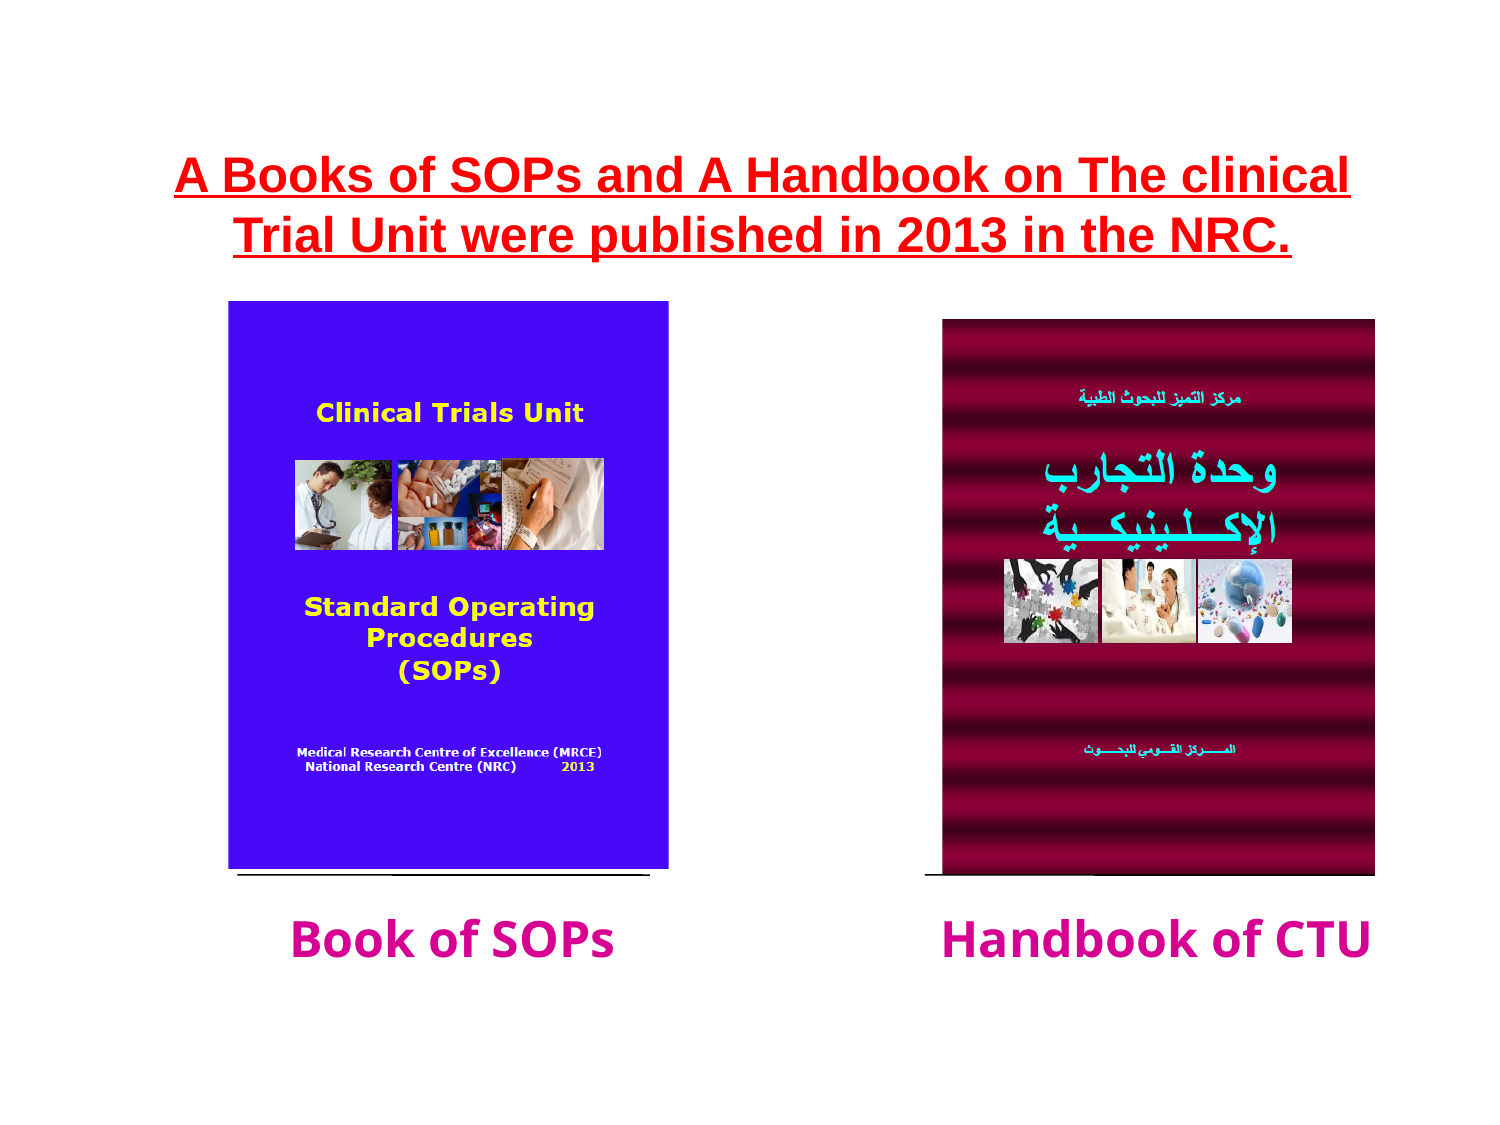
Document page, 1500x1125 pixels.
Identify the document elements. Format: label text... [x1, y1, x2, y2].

text_box A Books of SOPs and A Handbook on The clinical Trial Unit were published in 2013 in the NRC. [137, 74, 1388, 270]
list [228, 301, 669, 870]
picture [942, 318, 1376, 876]
text_box Book of SOPs [274, 899, 631, 975]
text_box Handbook of CTU [925, 899, 1389, 975]
